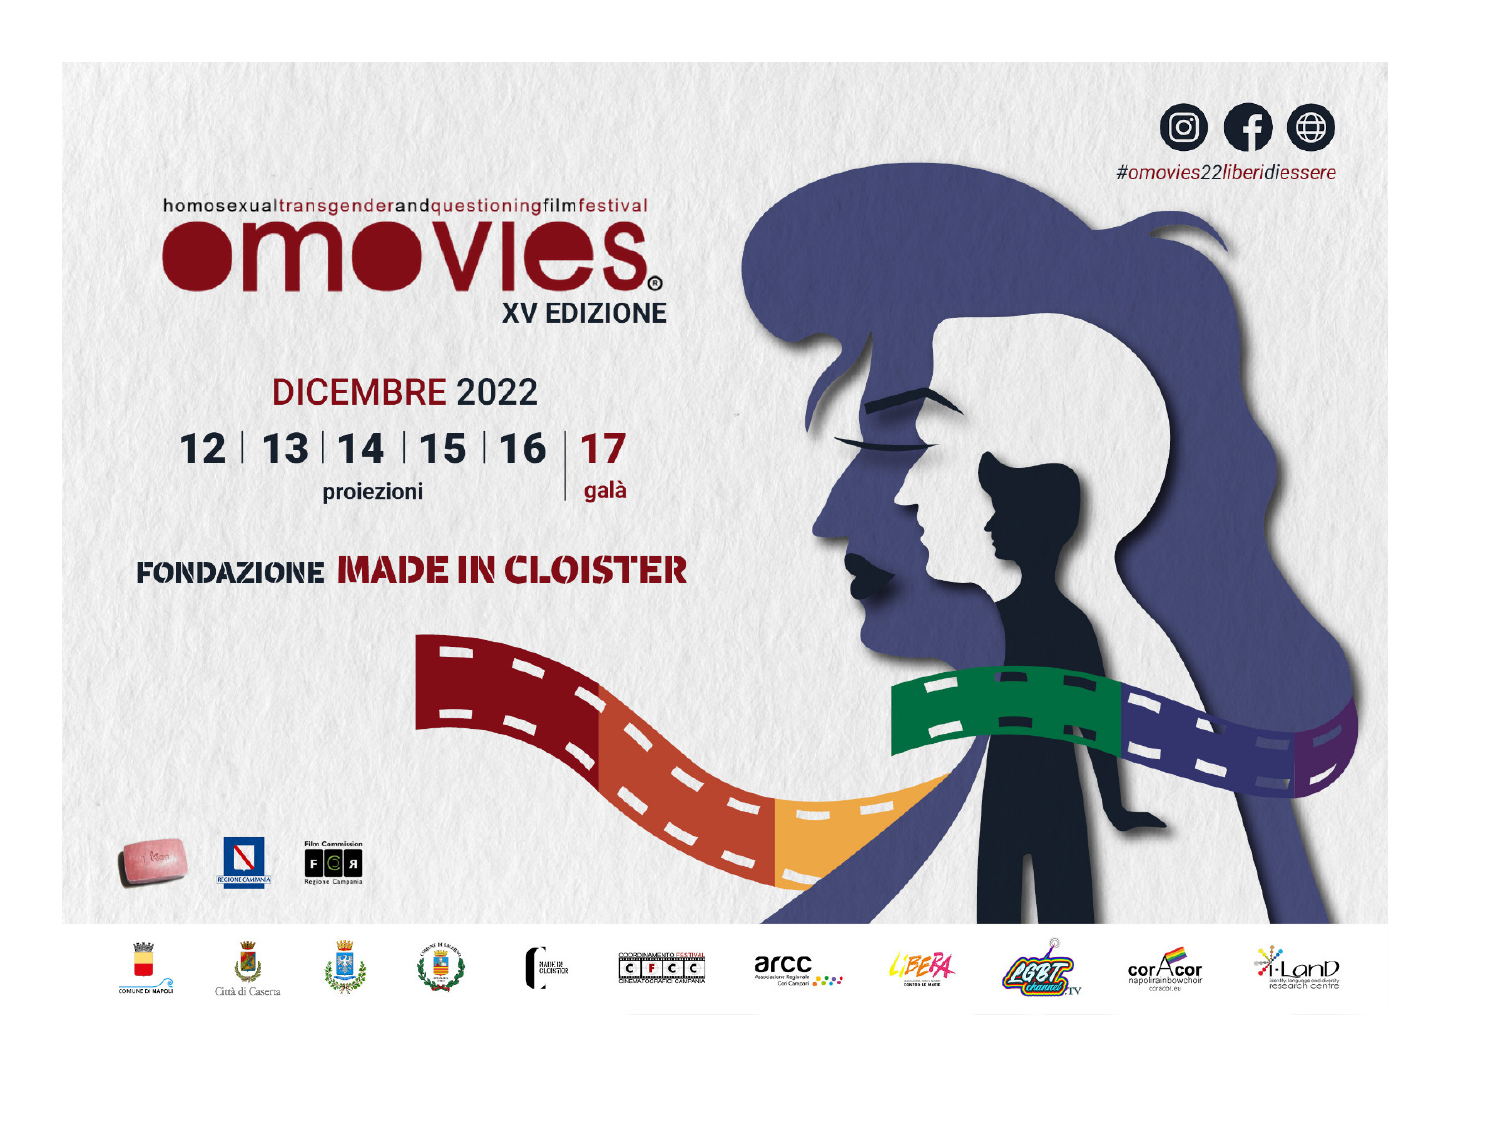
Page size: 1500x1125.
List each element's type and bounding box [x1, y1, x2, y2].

picture [62, 62, 1388, 1015]
